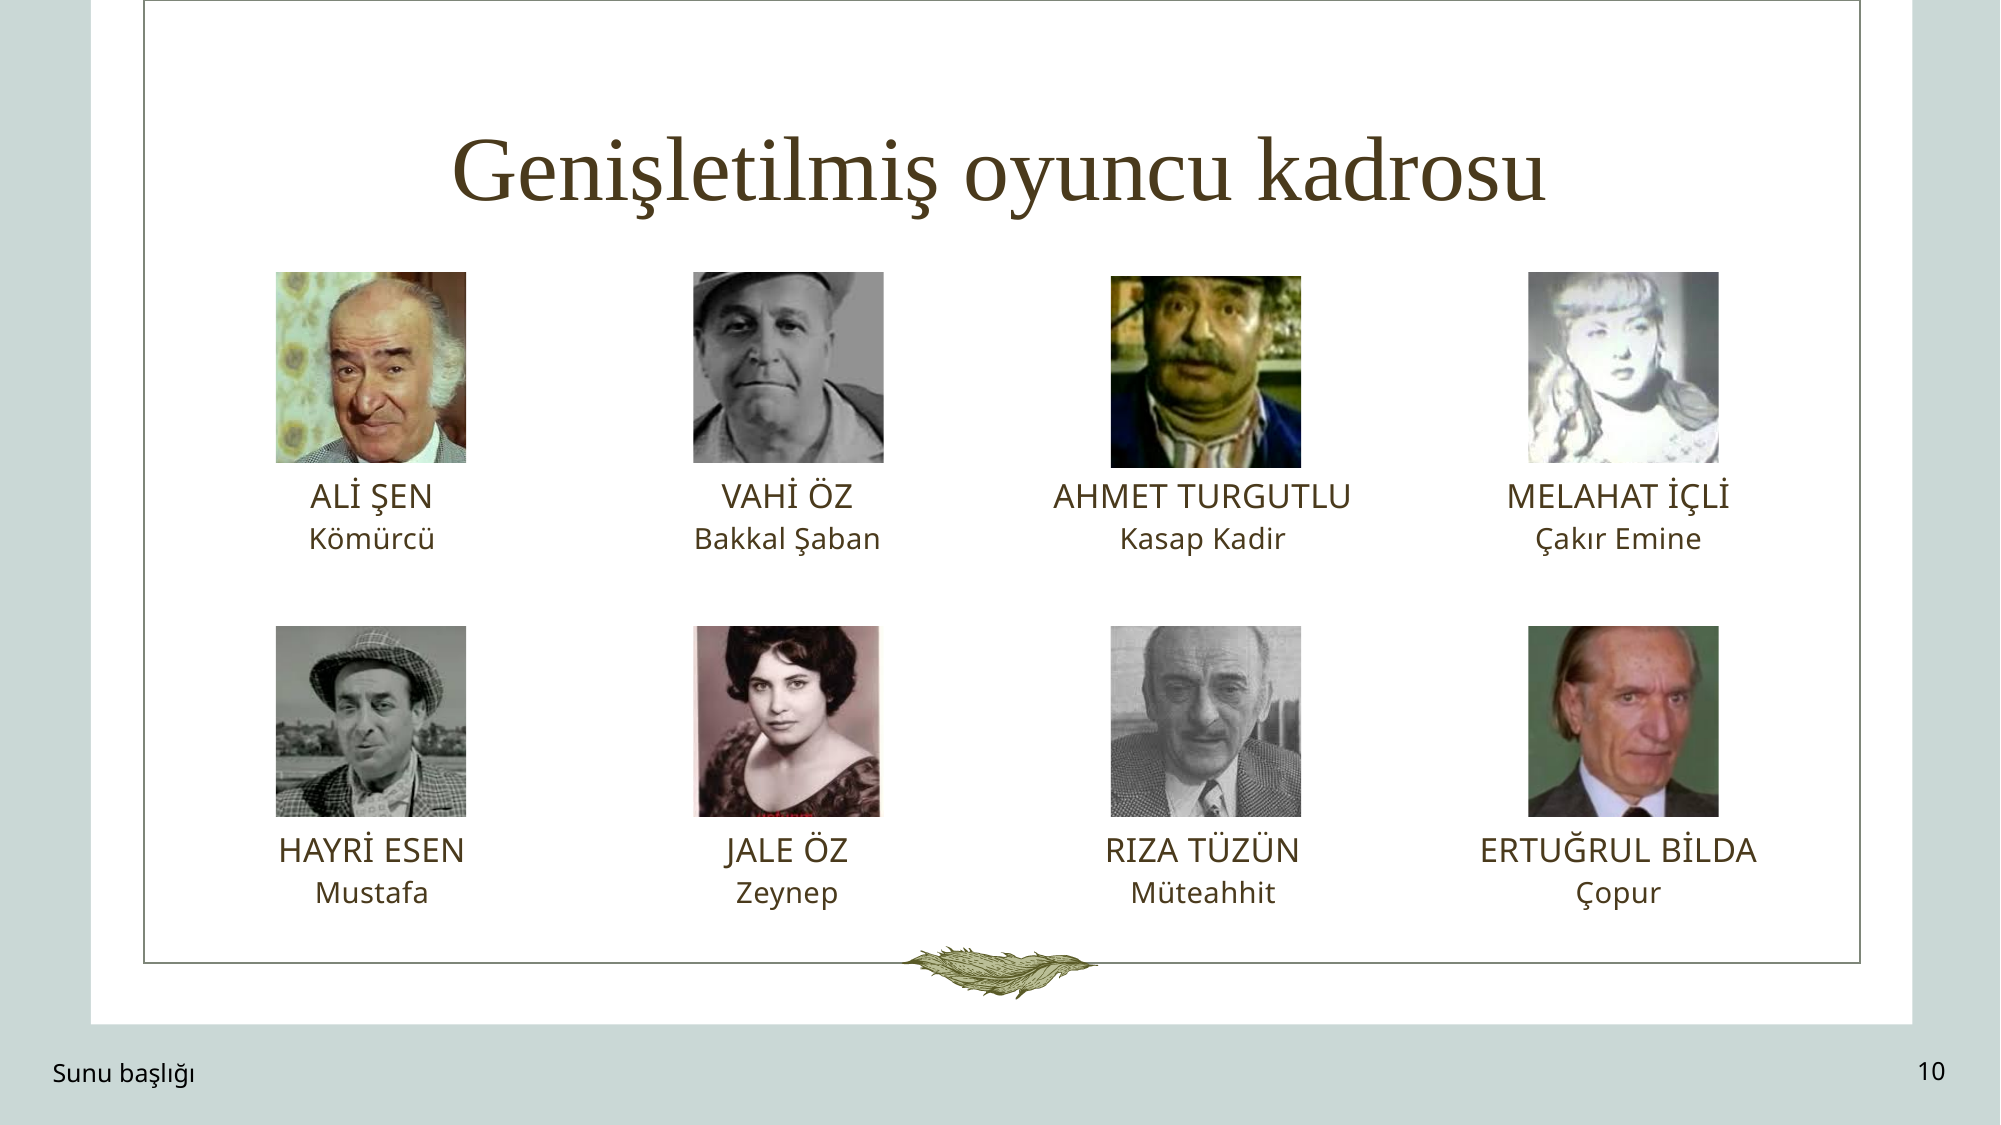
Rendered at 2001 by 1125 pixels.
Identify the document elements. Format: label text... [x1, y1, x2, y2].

list AHMET TURGUTLU [1012, 479, 1394, 510]
slide_number 10 [1510, 1042, 1961, 1103]
list Mustafa [181, 870, 563, 914]
list RIZA TÜZÜN [1012, 834, 1394, 865]
list VAHİ ÖZ [596, 479, 978, 510]
list ALİ ŞEN [181, 479, 563, 510]
picture [275, 626, 467, 817]
picture [1110, 276, 1302, 468]
picture [1528, 271, 1719, 463]
list JALE ÖZ [596, 834, 978, 865]
picture [693, 271, 884, 463]
list ERTUĞRUL BİLDA [1428, 834, 1809, 865]
picture [275, 271, 467, 463]
list MELAHAT İÇLİ [1428, 479, 1809, 510]
list HAYRİ ESEN [181, 834, 563, 865]
list Kasap Kadir [1012, 516, 1394, 560]
footer Sunu başlığı [37, 1042, 713, 1103]
picture [1528, 626, 1719, 817]
list Çopur [1428, 870, 1809, 914]
list Bakkal Şaban [596, 516, 978, 560]
picture [693, 626, 884, 817]
picture [900, 941, 1099, 1000]
list Zeynep [596, 870, 978, 914]
picture [1110, 626, 1302, 817]
title Genişletilmiş oyuncu kadrosu [62, 62, 1938, 280]
list Müteahhit [1012, 870, 1394, 914]
list Kömürcü [181, 516, 563, 560]
list Çakır Emine [1428, 516, 1809, 560]
